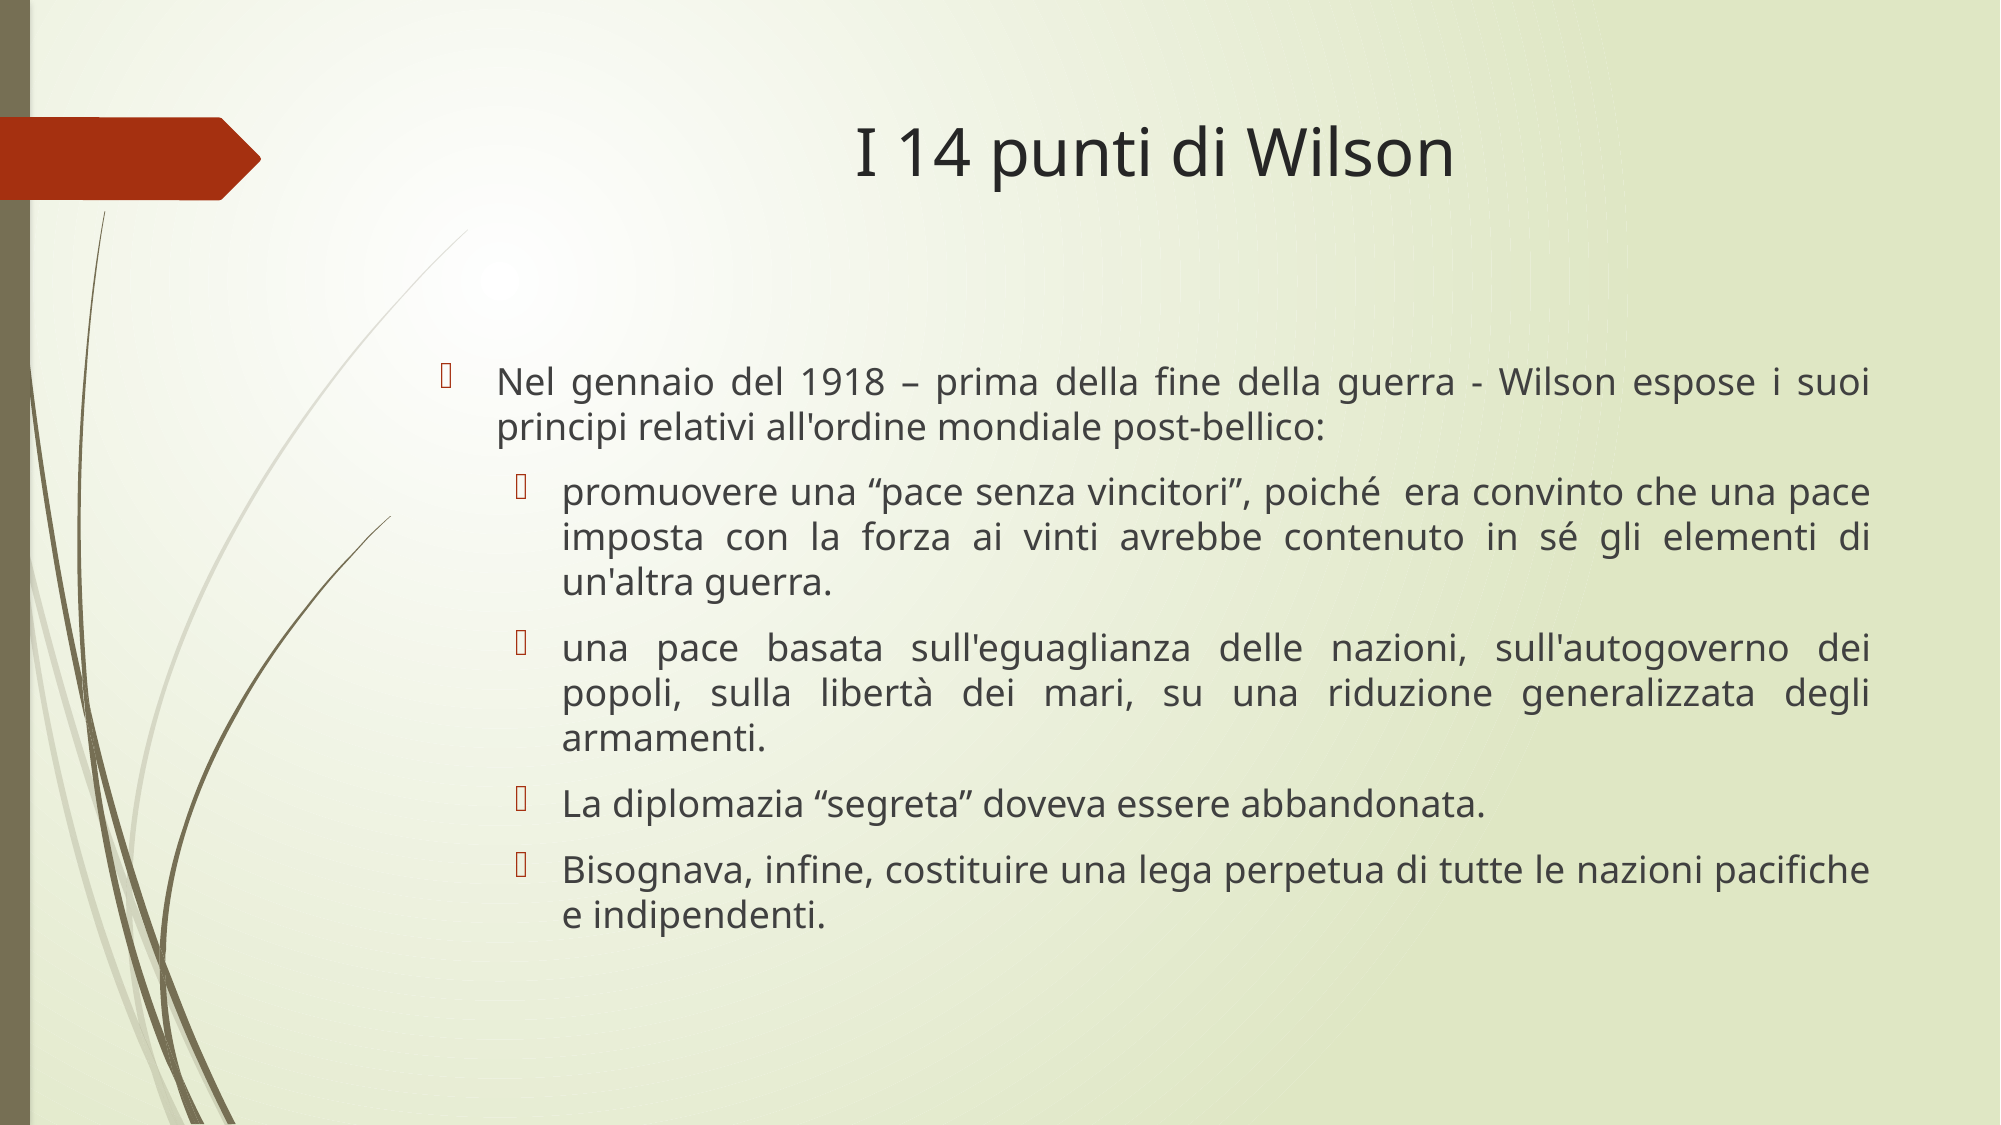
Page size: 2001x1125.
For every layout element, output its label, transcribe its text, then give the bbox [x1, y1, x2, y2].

list Nel gennaio del 1918 – prima della fine della guerra - Wilson espose i suoi principi relativi all'ordine mondiale post-bellico: promuovere una “pace senza vincitori”, poiché era convinto che una pace imposta con la forza ai vinti avrebbe contenuto in sé gli elementi di un'altra guerra. una pace basata sull'eguaglianza delle nazioni, sull'autogoverno dei popoli, sulla libertà dei mari, su una riduzione generalizzata degli armamenti. La diplomazia “segreta” doveva essere abbandonata. Bisognava, infine, costituire una lega perpetua di tutte le nazioni pacifiche e indipendenti. [424, 350, 1888, 988]
title I 14 punti di Wilson [425, 102, 1888, 313]
